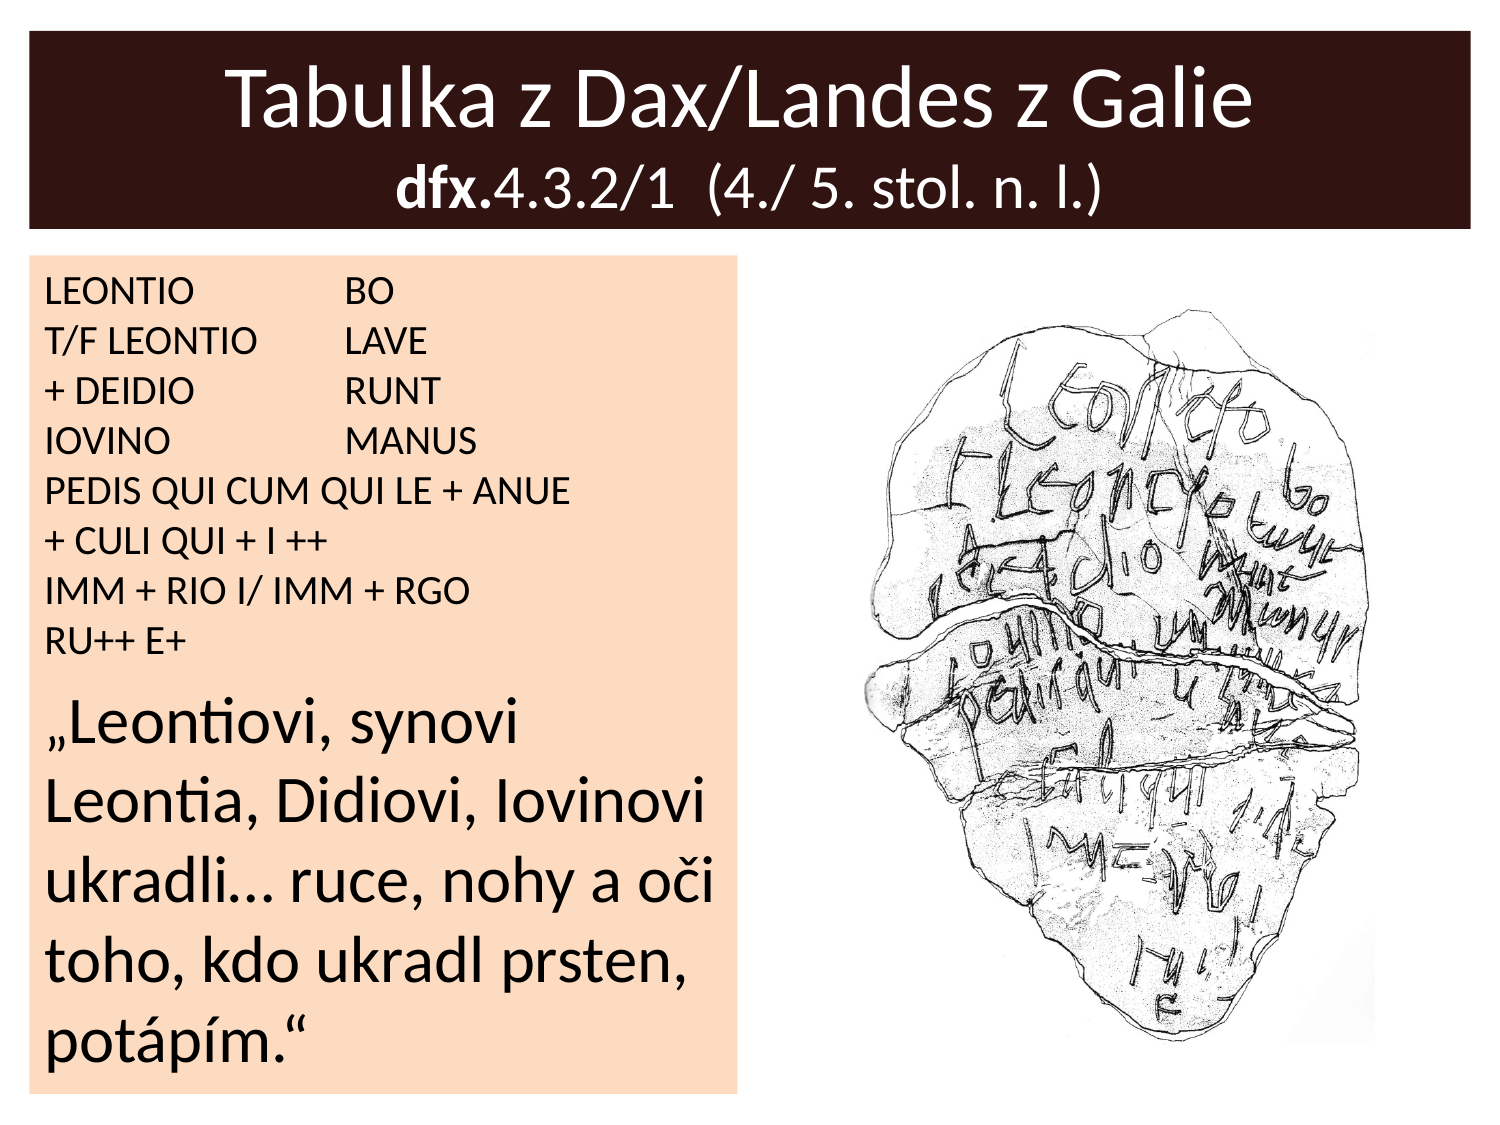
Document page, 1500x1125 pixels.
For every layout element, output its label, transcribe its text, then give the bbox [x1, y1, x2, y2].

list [858, 303, 1375, 1047]
title Tabulka z Dax/Landes z Galie dfx.4.3.2/1 (4./ 5. stol. n. l.) [29, 30, 1471, 229]
list LEONTIO BO T/F LEONTIO LAVE + DEIDIO RUNT IOVINO MANUS PEDIS QUI CUM QUI LE + ANUE + CULI QUI + I ++ IMM + RIO I/ IMM + RGO RU++ E+ „Leontiovi, synovi Leontia, Didiovi, Iovinovi ukradli… ruce, nohy a oči toho, kdo ukradl prsten, potápím.“ [29, 255, 738, 1094]
